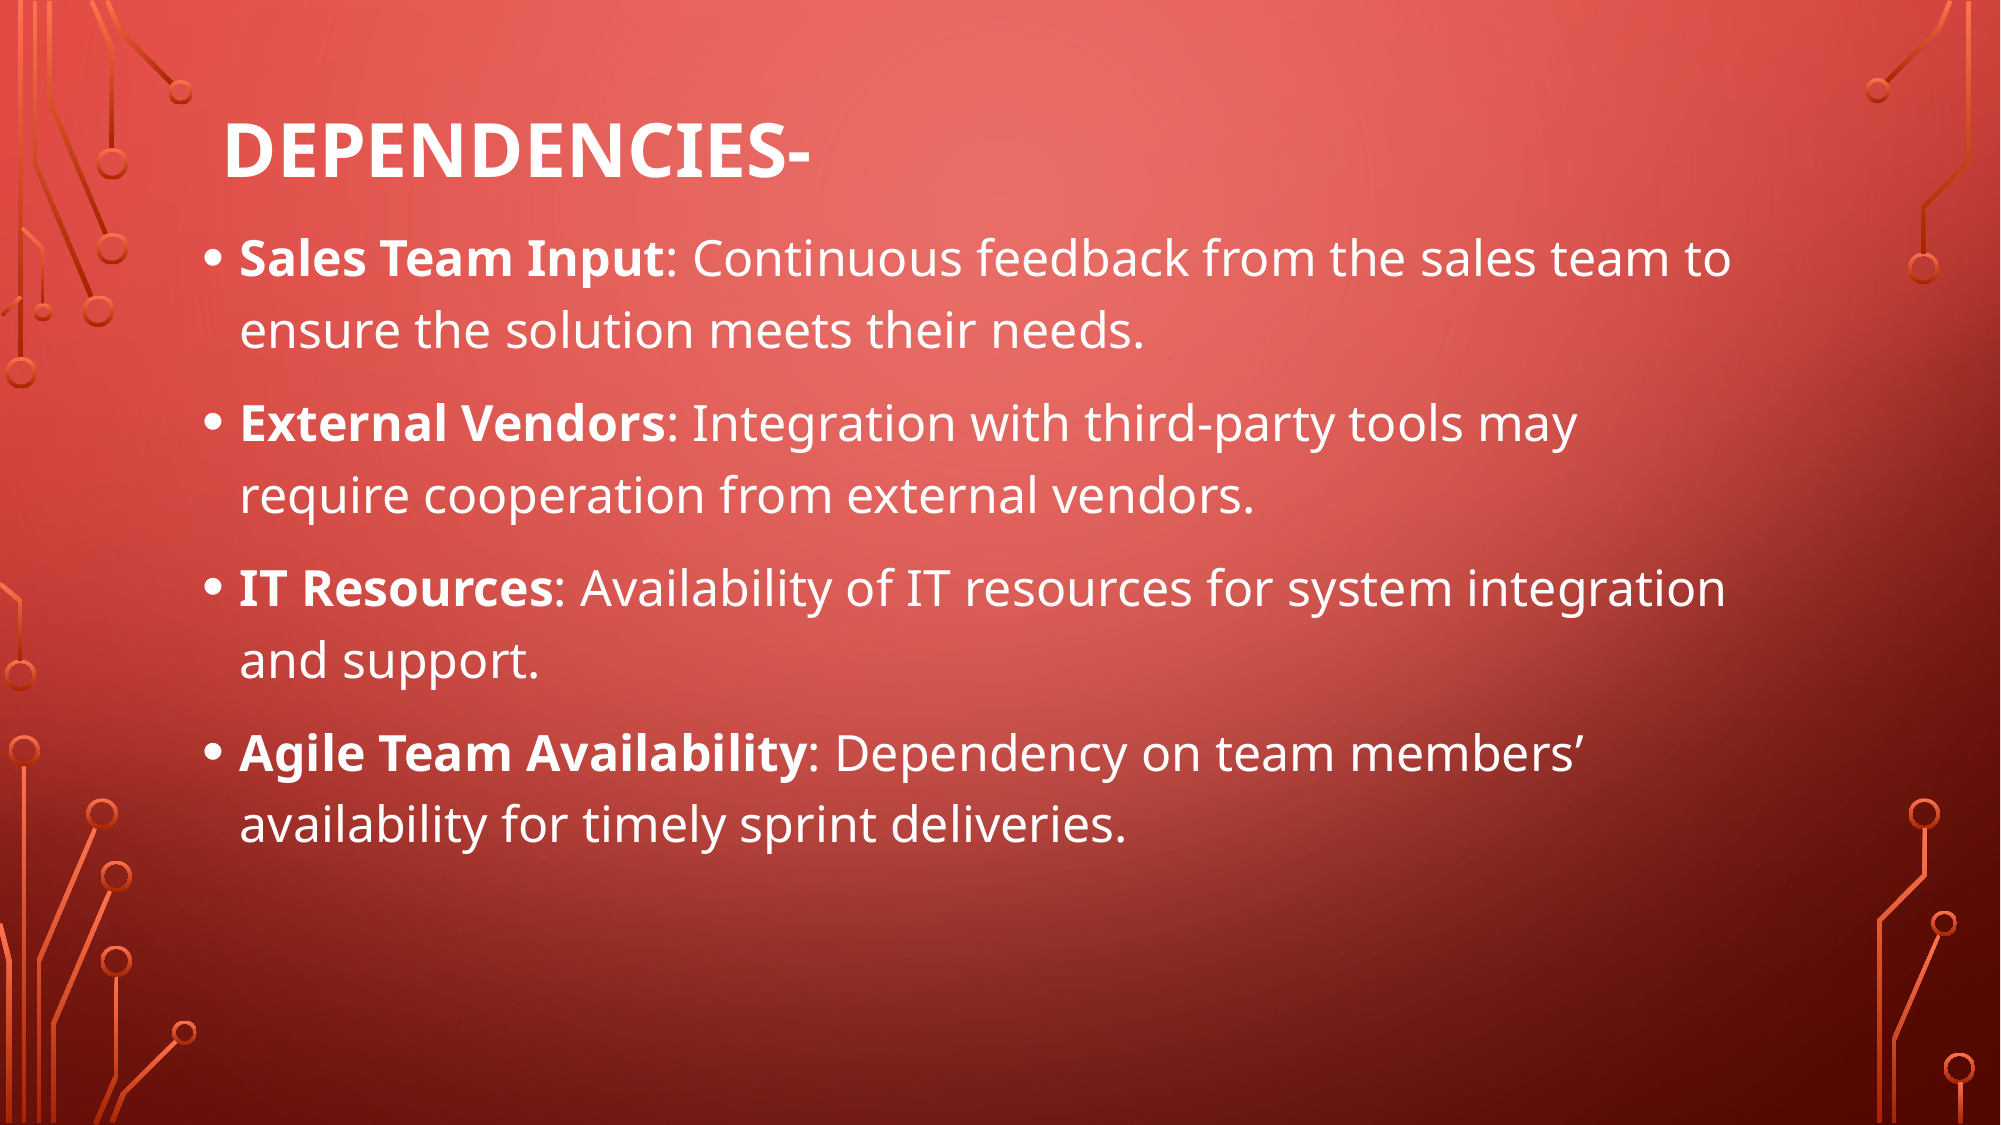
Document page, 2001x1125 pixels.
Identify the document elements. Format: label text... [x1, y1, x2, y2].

list Sales Team Input: Continuous feedback from the sales team to ensure the solution meets their needs. External Vendors: Integration with third-party tools may require cooperation from external vendors. IT Resources: Availability of IT resources for system integration and support. Agile Team Availability: Dependency on team members’ availability for timely sprint deliveries. [187, 207, 1752, 950]
title Dependencies- [187, 99, 1752, 207]
